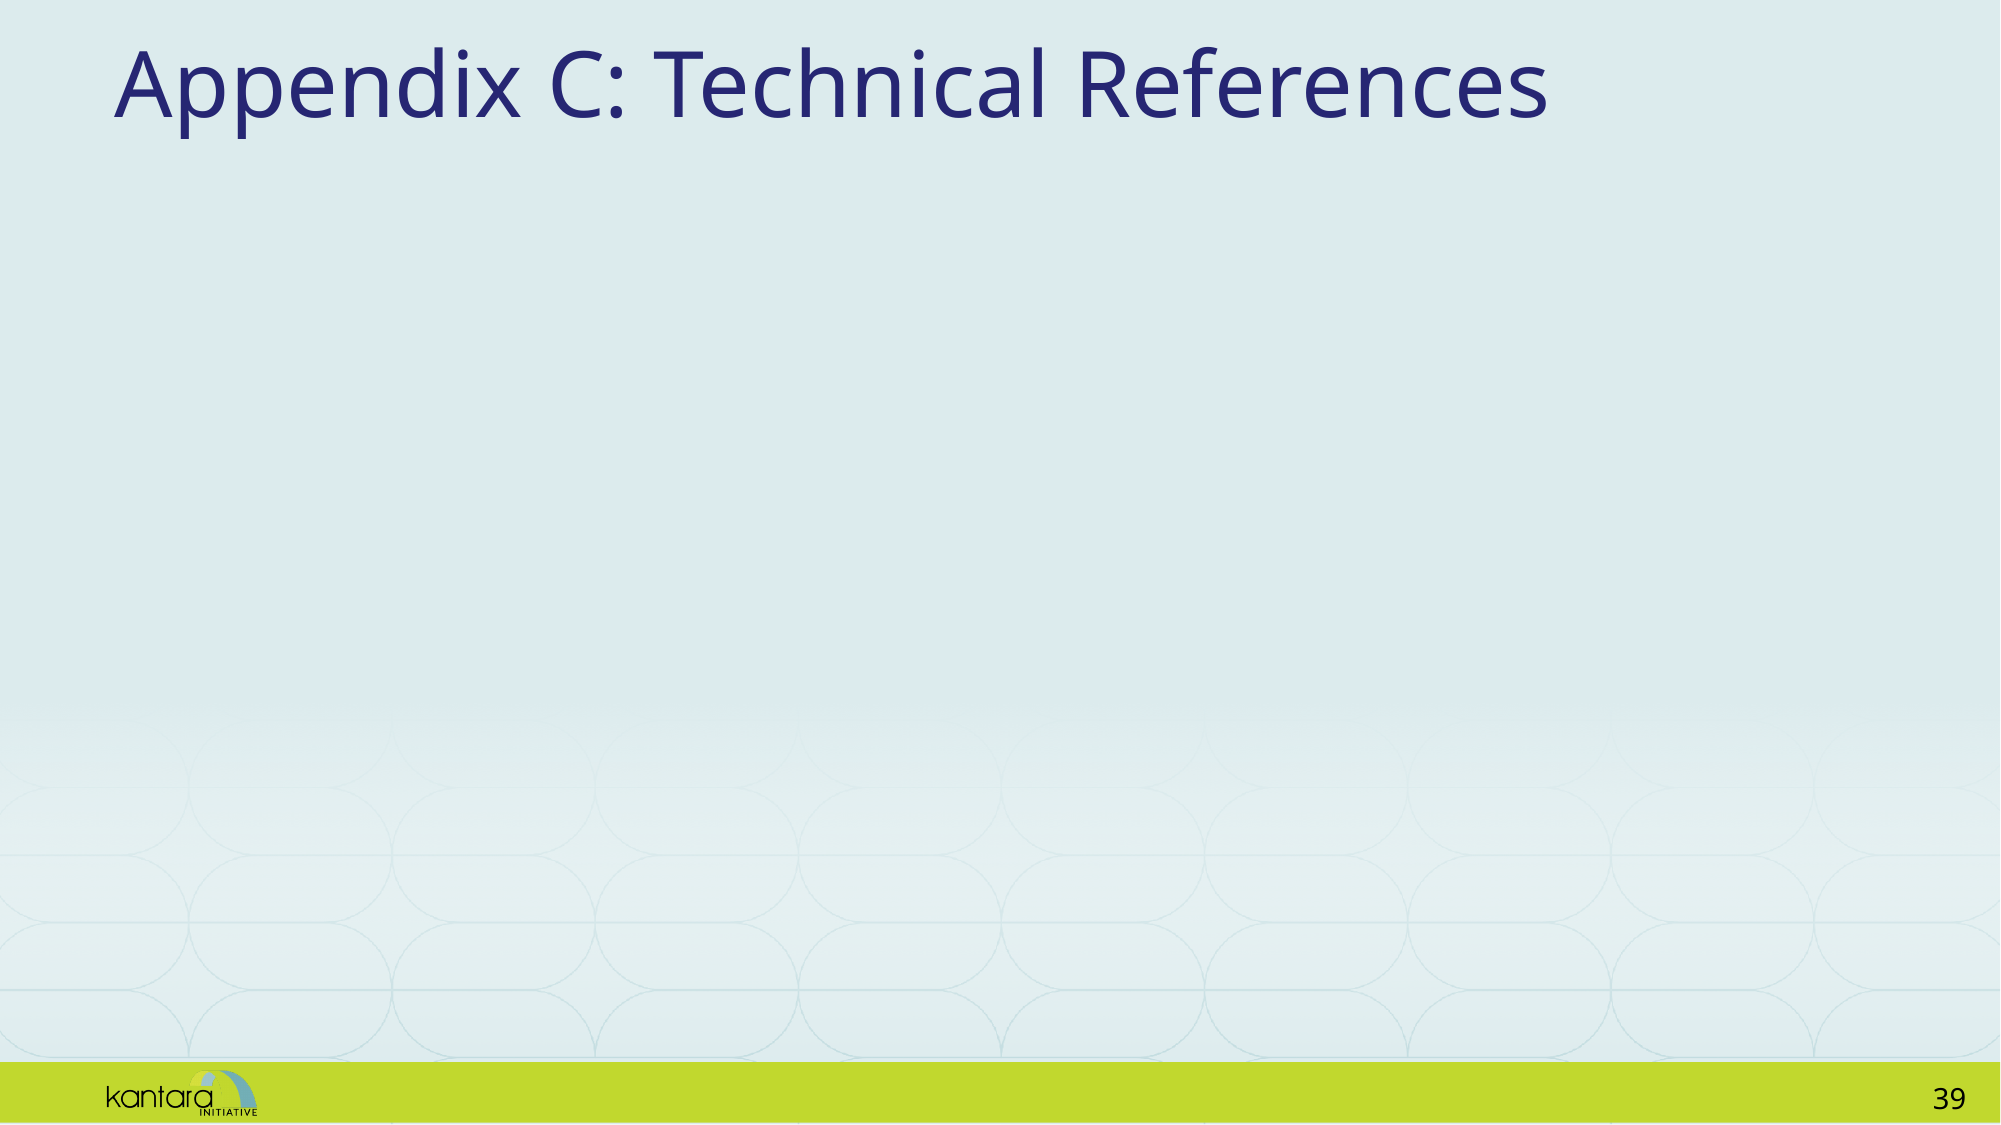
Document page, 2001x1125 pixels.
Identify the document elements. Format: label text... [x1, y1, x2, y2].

picture [0, 1063, 1514, 1125]
title Appendix C: Technical References [99, 0, 1900, 175]
picture [0, 0, 2001, 1062]
slide_number 38 [1514, 1072, 1982, 1125]
